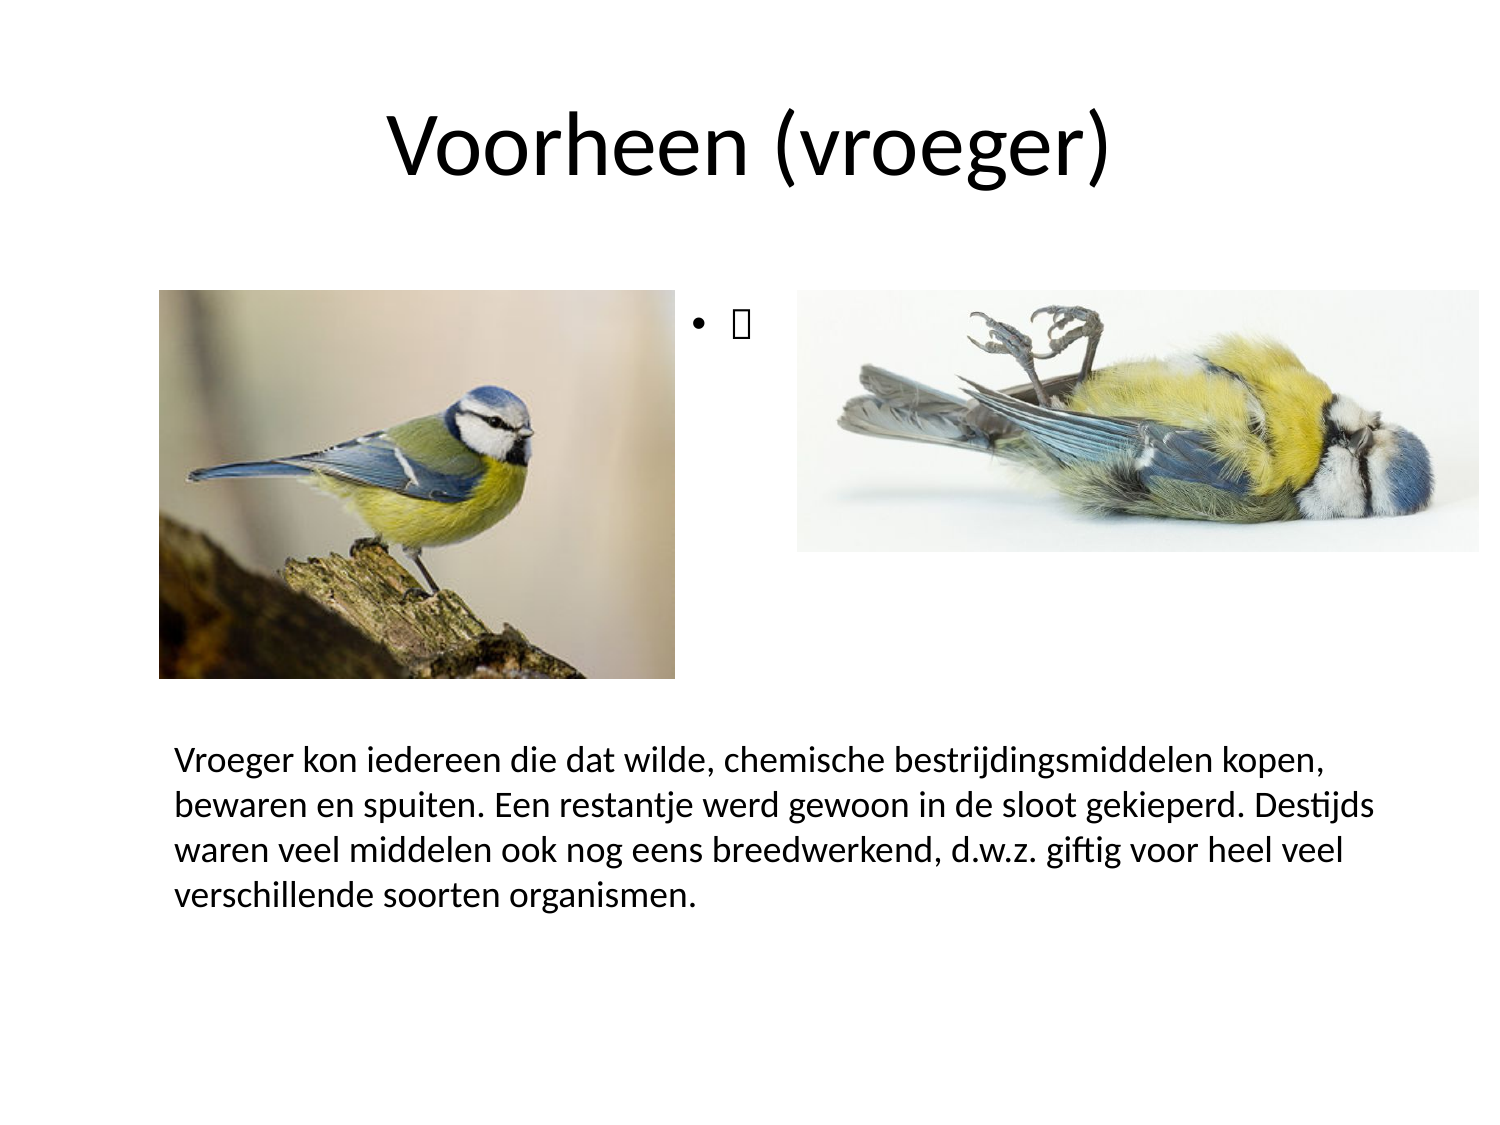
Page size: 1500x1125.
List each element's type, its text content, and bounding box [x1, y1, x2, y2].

text_box Vroeger kon iedereen die dat wilde, chemische bestrijdingsmiddelen kopen, bewaren en spuiten. Een restantje werd gewoon in de sloot gekieperd. Destijds waren veel middelen ook nog eens breedwerkend, d.w.z. giftig voor heel veel verschillende soorten organismen. [159, 727, 1435, 923]
picture [159, 290, 676, 679]
picture [796, 290, 1479, 552]
title Voorheen (vroeger) [75, 45, 1425, 233]
list  [76, 290, 1427, 1034]
